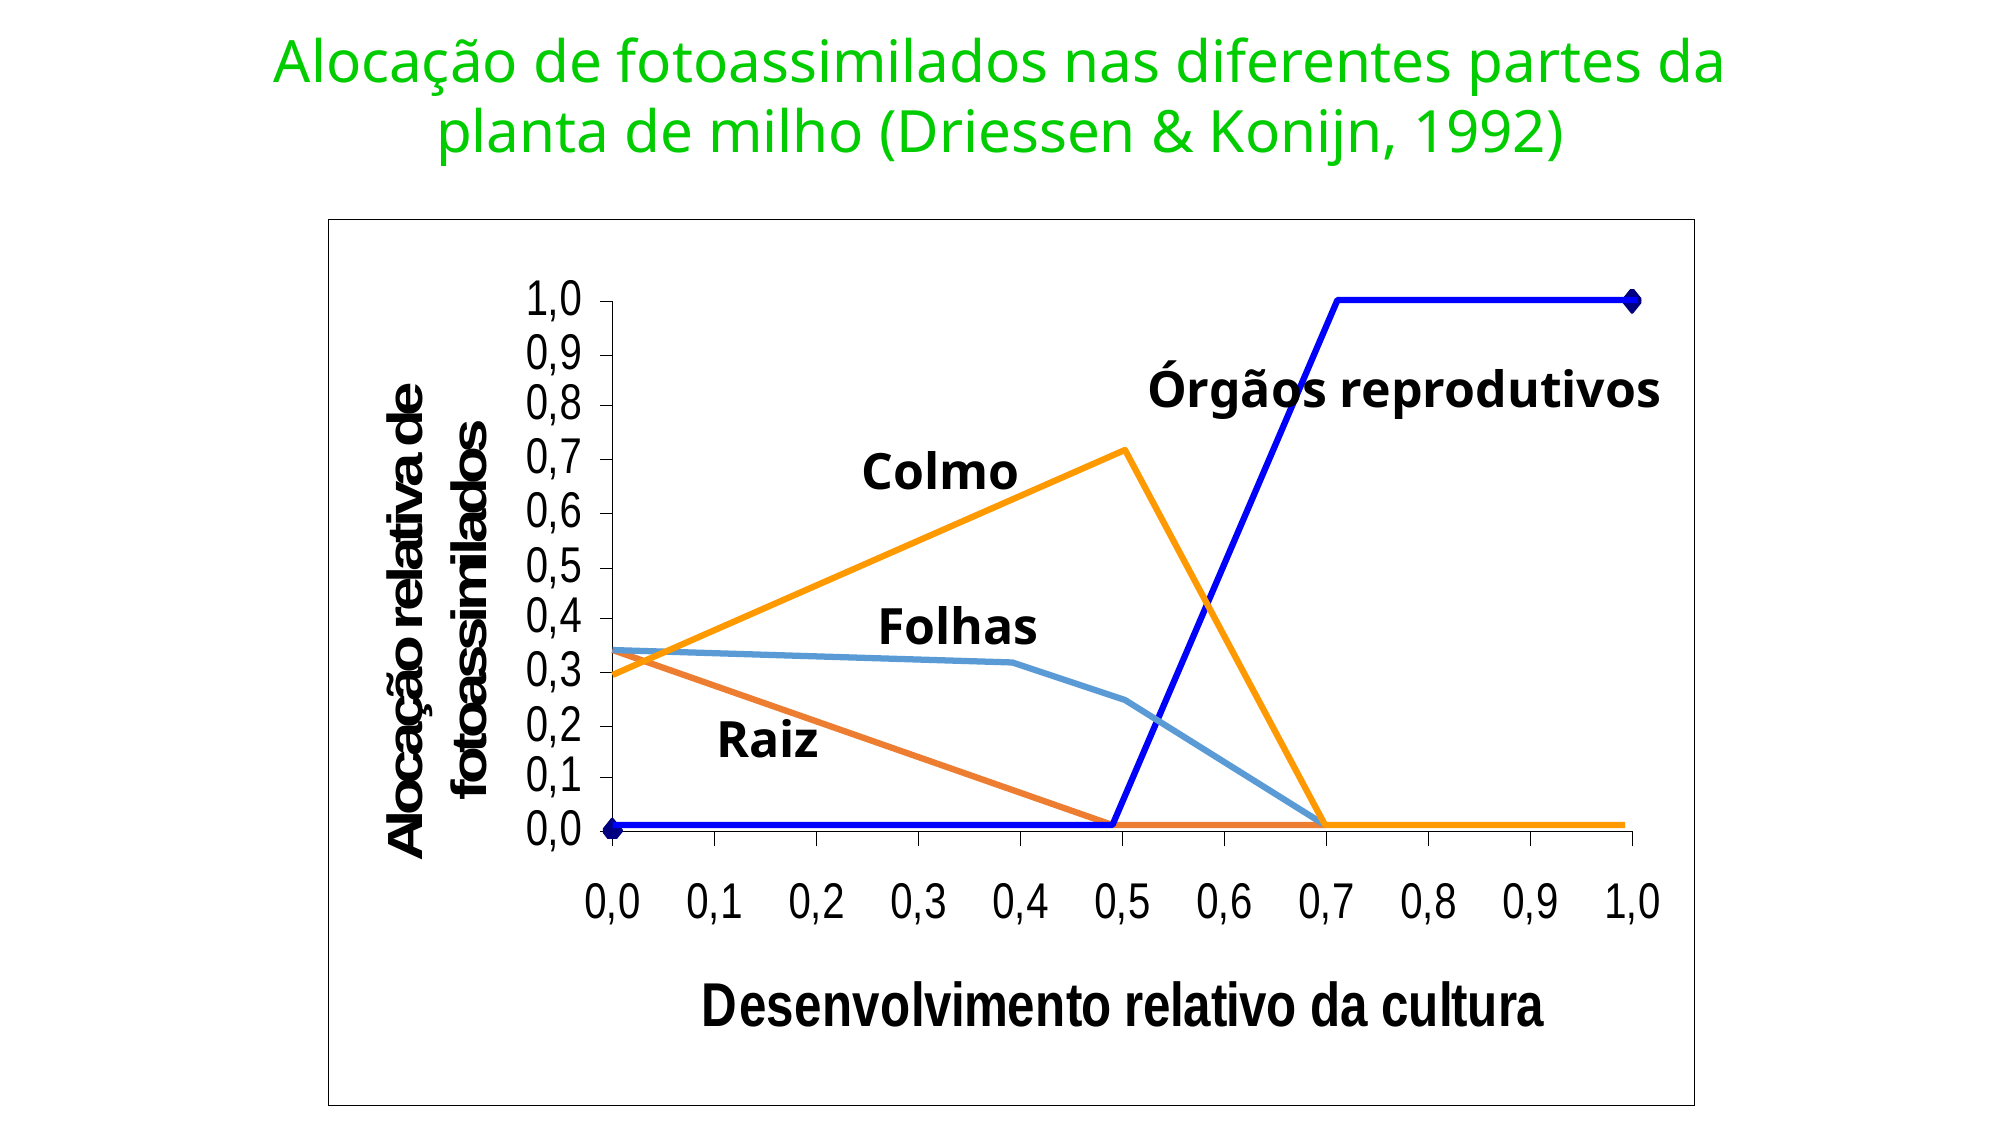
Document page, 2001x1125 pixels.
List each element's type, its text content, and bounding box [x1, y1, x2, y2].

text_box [312, 199, 1713, 1125]
text_box Alocação de fotoassimilados nas diferentes partes da planta de milho (Driessen & Konijn, 1992) [249, 0, 1750, 188]
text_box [499, 237, 1501, 907]
